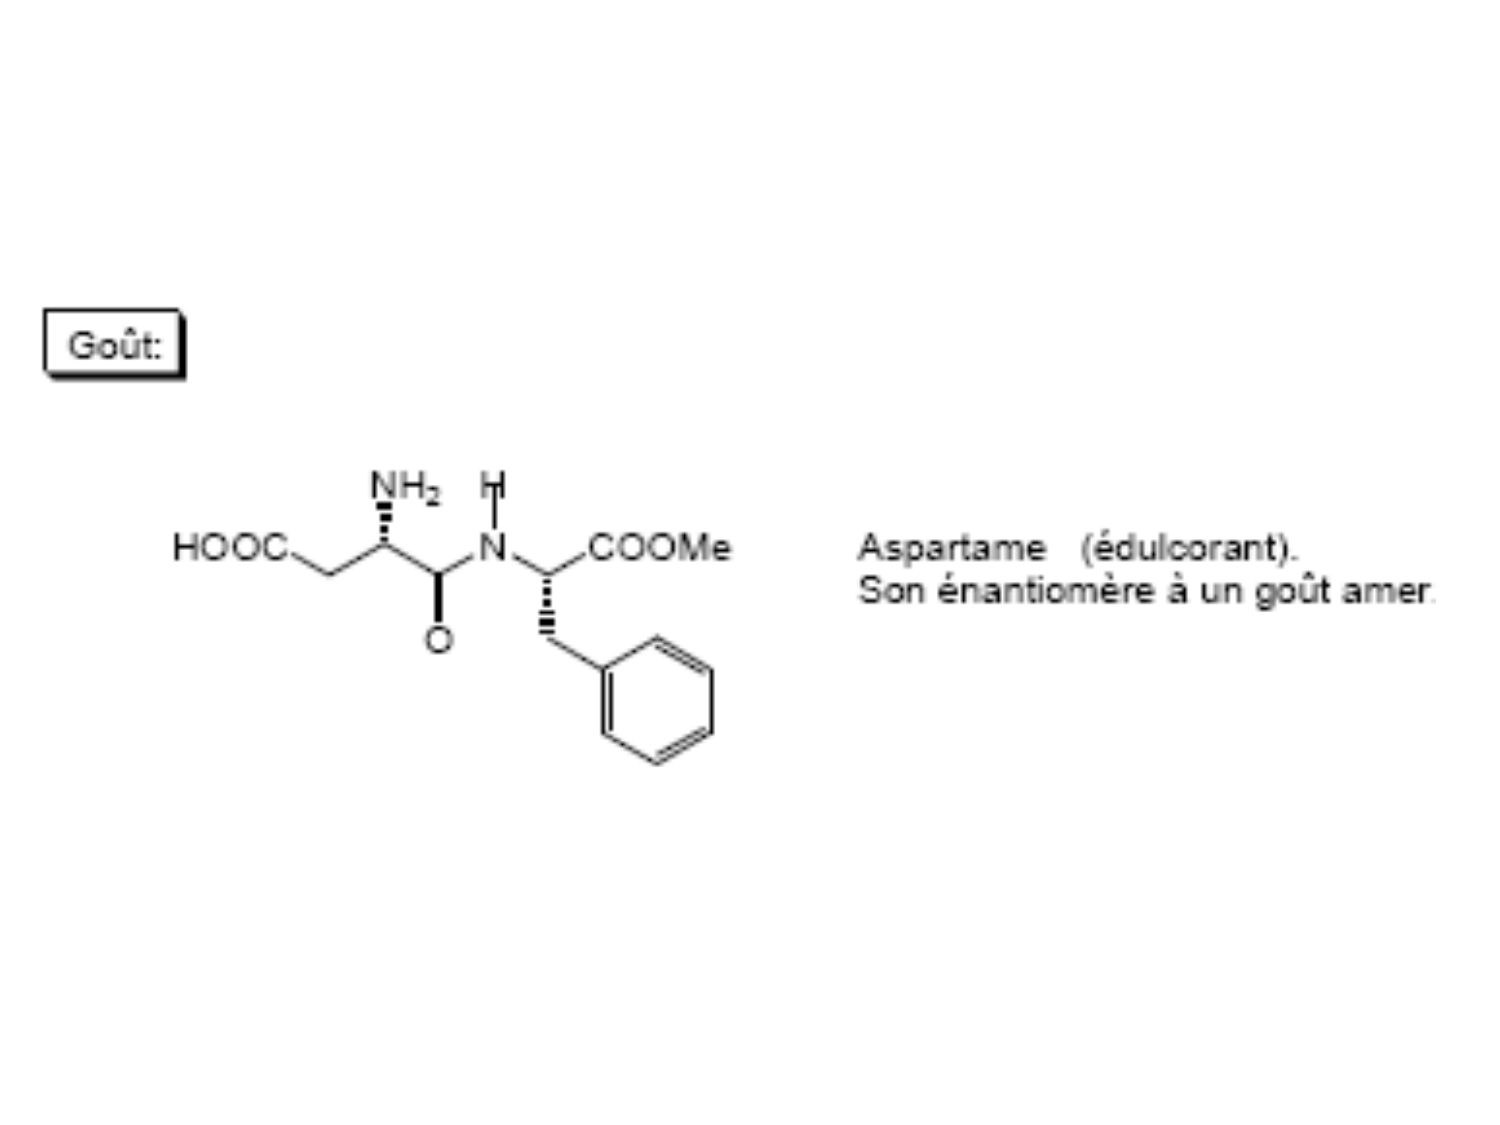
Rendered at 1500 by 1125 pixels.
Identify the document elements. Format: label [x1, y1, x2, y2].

list [28, 266, 1436, 771]
